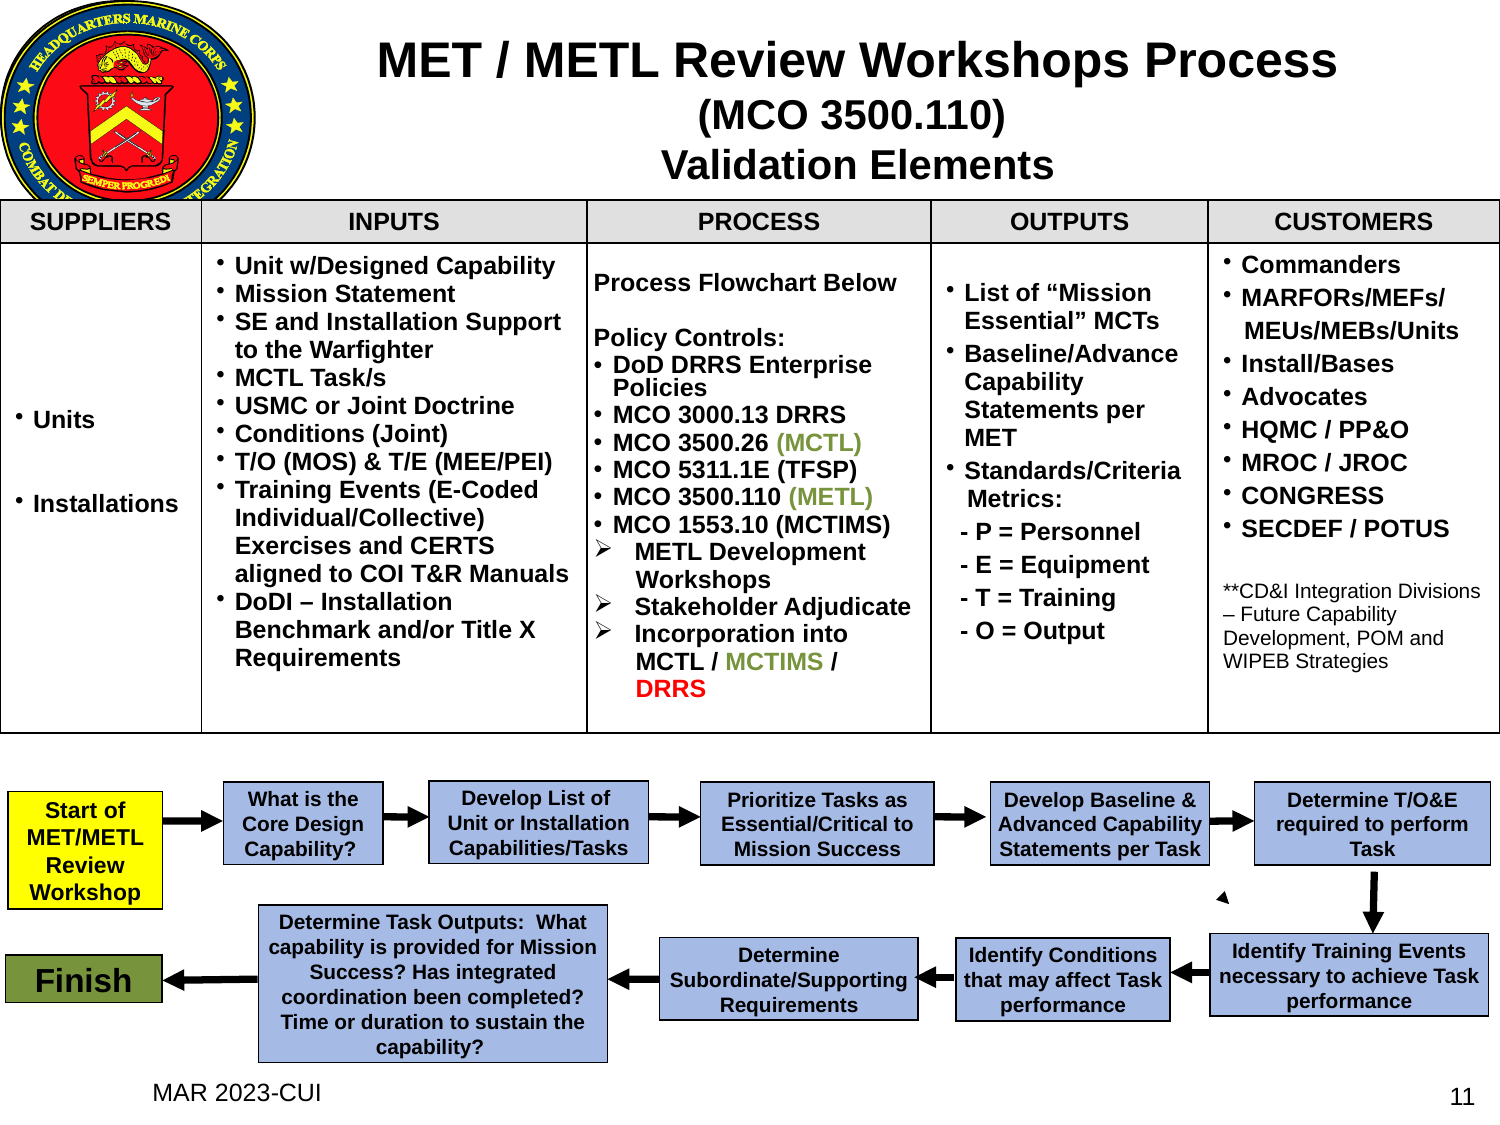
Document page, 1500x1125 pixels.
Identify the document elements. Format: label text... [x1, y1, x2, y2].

table_cell Commanders MARFORs/MEFs/ MEUs/MEBs/Units Install/Bases Advocates HQMC / PP&O MROC / JROC CONGRESS SECDEF / POTUS **CD&I Integration Divisions – Future Capability Development, POM and WIPEB Strategies [1209, 244, 1499, 680]
text_box Determine Subordinate/Supporting Requirements [659, 937, 919, 1021]
text_box [1209, 814, 1255, 828]
text_box [162, 814, 223, 828]
table_cell Units Installations [1, 244, 201, 680]
table_header PROCESS [588, 201, 930, 242]
slide_number 11 [1140, 1065, 1491, 1125]
footer MAR 2023-CUI [0, 1061, 475, 1121]
text_box Start of MET/METL Review Workshop [8, 791, 163, 909]
text_box Determine Task Outputs: What capability is provided for Mission Success? Has integrated coordination been completed? Time or duration to sustain the capability? [258, 905, 608, 1063]
text_box [934, 810, 987, 824]
table_header CUSTOMERS [1209, 201, 1499, 242]
text_box [914, 971, 954, 984]
text_box What is the Core Design Capability? [223, 781, 383, 865]
text_box Identify Training Events necessary to achieve Task performance [1209, 933, 1489, 1017]
table_header OUTPUTS [932, 201, 1207, 242]
text_box Finish [5, 954, 162, 1003]
text_box [1216, 891, 1230, 905]
text_box [382, 810, 430, 824]
table_cell List of “Mission Essential” MCTs Baseline/Advance Capability Statements per MET Standards/Criteria Metrics: - P = Personnel - E = Equipment - T = Training - O = Output [932, 244, 1207, 680]
text_box Prioritize Tasks as Essential/Critical to Mission Success [700, 782, 935, 865]
text_box [1170, 966, 1210, 979]
table_cell [1, 680, 201, 732]
text_box Develop List of Unit or Installation Capabilities/Tasks [429, 781, 649, 864]
table_cell Unit w/Designed Capability Mission Statement SE and Installation Support to the Warfighter MCTL Task/s USMC or Joint Doctrine Conditions (Joint) T/O (MOS) & T/E (MEE/PEI) Training Events (E-Coded Individual/Collective) Exercises and CERTS aligned to COI T&R Manuals DoDI – Installation Benchmark and/or Title X Requirements [202, 244, 586, 680]
text_box Determine T/O&E required to perform Task [1254, 782, 1491, 865]
text_box [648, 810, 701, 824]
table_cell [202, 680, 586, 732]
table_cell Process Flowchart Below Policy Controls: DoD DRRS Enterprise Policies MCO 3000.13 DRRS MCO 3500.26 (MCTL) MCO 5311.1E (TFSP) MCO 3500.110 (METL) MCO 1553.10 (MCTIMS) METL Development Workshops Stakeholder Adjudicate Incorporation into MCTL / MCTIMS / DRRS [588, 244, 930, 732]
table_cell [1209, 680, 1499, 732]
text_box Develop Baseline & Advanced Capability Statements per Task [990, 782, 1210, 865]
table_cell [932, 680, 1207, 732]
text_box Identify Conditions that may affect Task performance [955, 938, 1171, 1021]
text_box [162, 974, 258, 987]
table_header SUPPLIERS [1, 201, 201, 242]
text_box [1366, 871, 1380, 934]
table_header INPUTS [202, 201, 586, 242]
text_box [607, 972, 659, 986]
text_box MET / METL Review Workshops Process (MCO 3500.110) Validation Elements [237, 20, 1479, 196]
